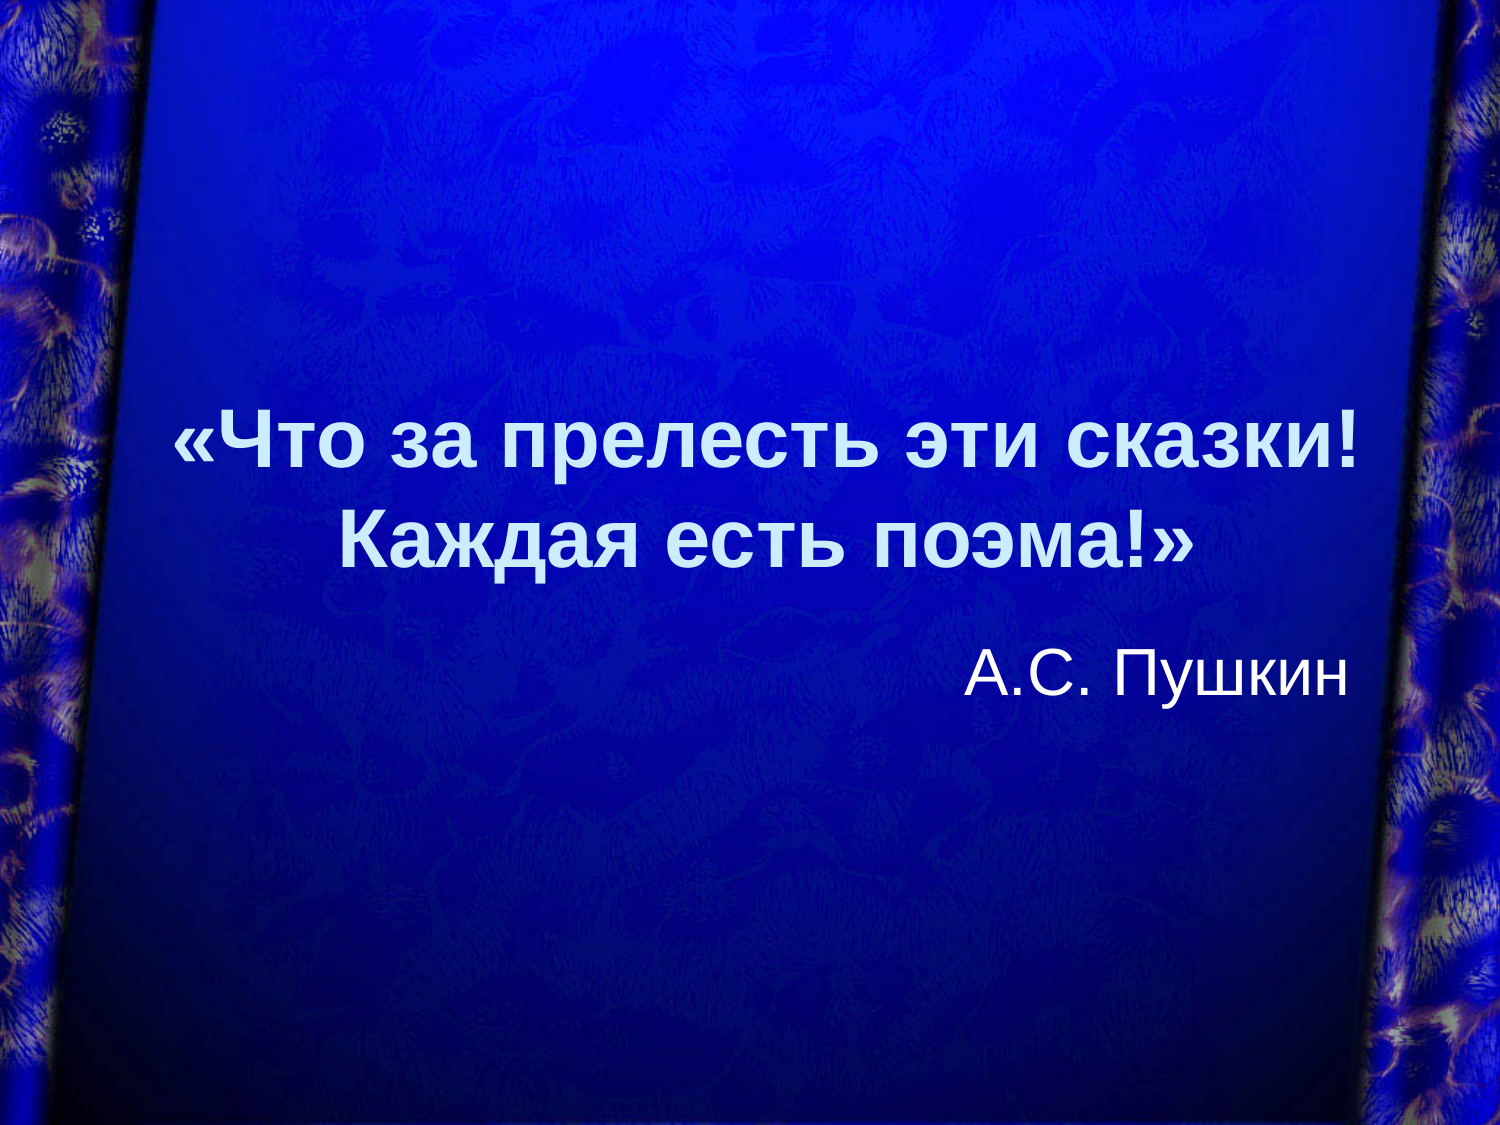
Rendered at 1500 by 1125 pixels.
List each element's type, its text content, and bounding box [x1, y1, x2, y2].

text_box А.С. Пушкин [949, 621, 1418, 715]
picture [0, 0, 1500, 1125]
text_box «Что за прелесть эти сказки! Каждая есть поэма!» [93, 363, 1442, 605]
